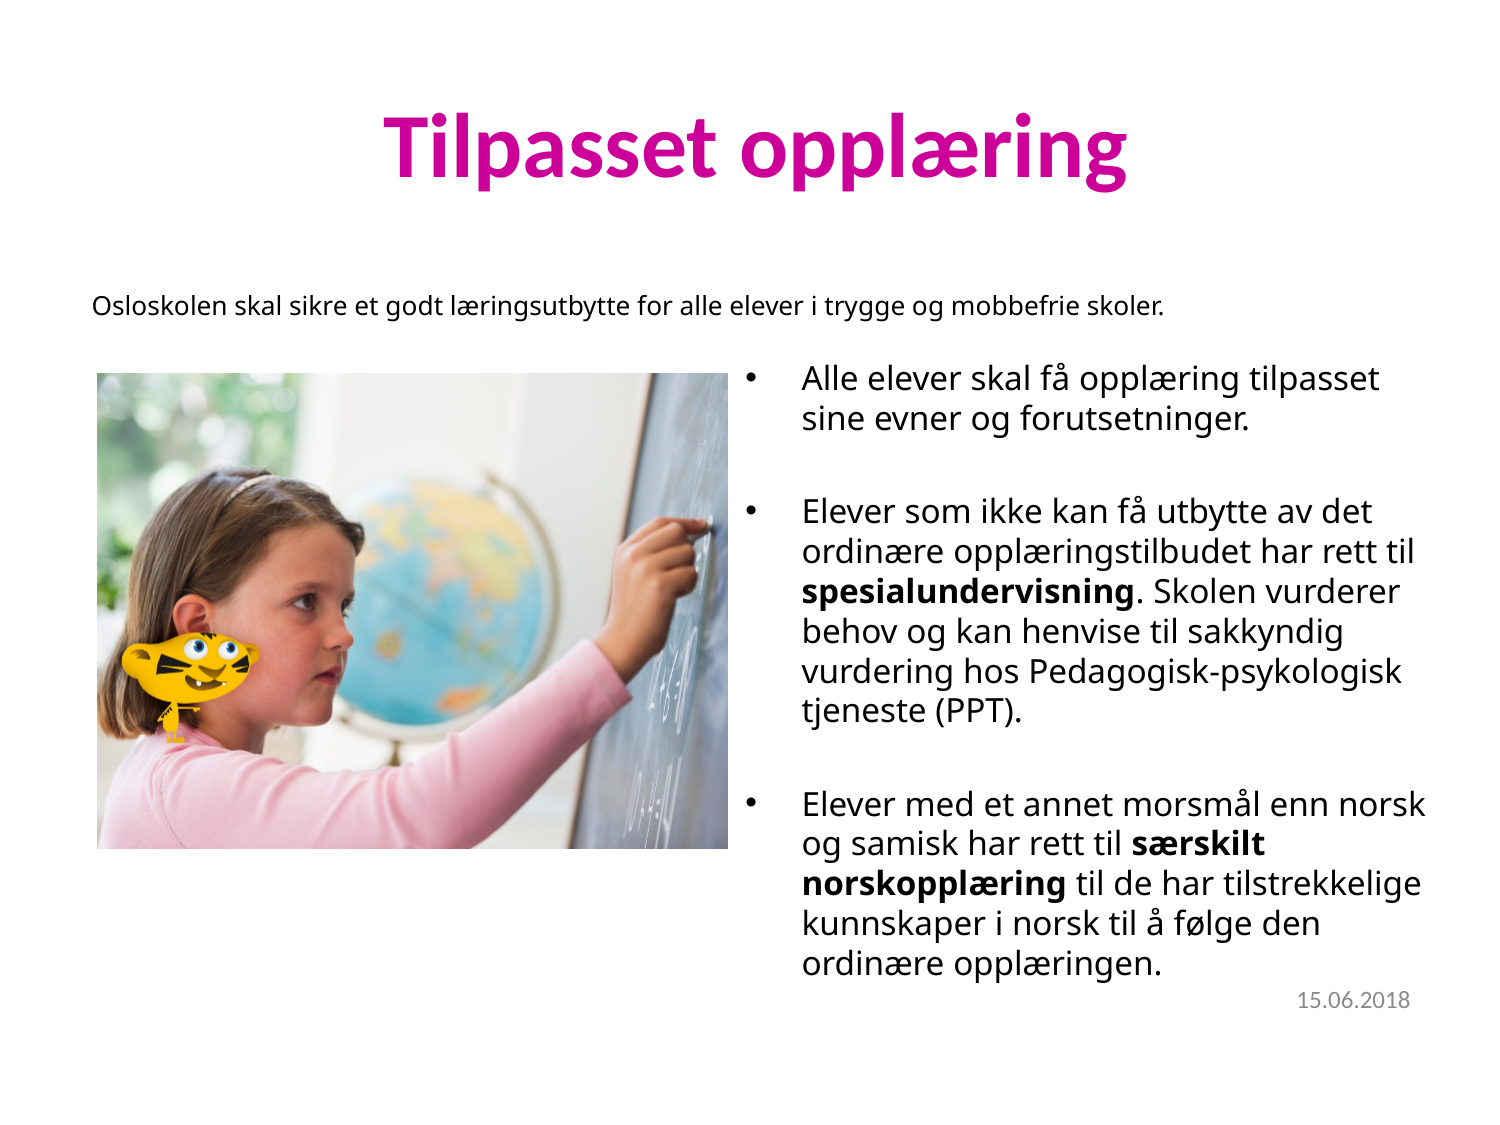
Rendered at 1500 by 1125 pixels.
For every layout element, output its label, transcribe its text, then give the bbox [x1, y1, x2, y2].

picture [96, 373, 728, 849]
list Osloskolen skal sikre et godt læringsutbytte for alle elever i trygge og mobbefrie skoler. [76, 278, 1436, 350]
title Tilpasset opplæring [76, 78, 1436, 256]
text_box Alle elever skal få opplæring tilpasset sine evner og forutsetninger. Elever som ikke kan få utbytte av det ordinære opplæringstilbudet har rett til spesialundervisning. Skolen vurderer behov og kan henvise til sakkyndig vurdering hos Pedagogisk-psykologisk tjeneste (PPT). Elever med et annet morsmål enn norsk og samisk har rett til særskilt norskopplæring til de har tilstrekkelige kunnskaper i norsk til å følge den ordinære opplæringen. [730, 349, 1463, 1047]
